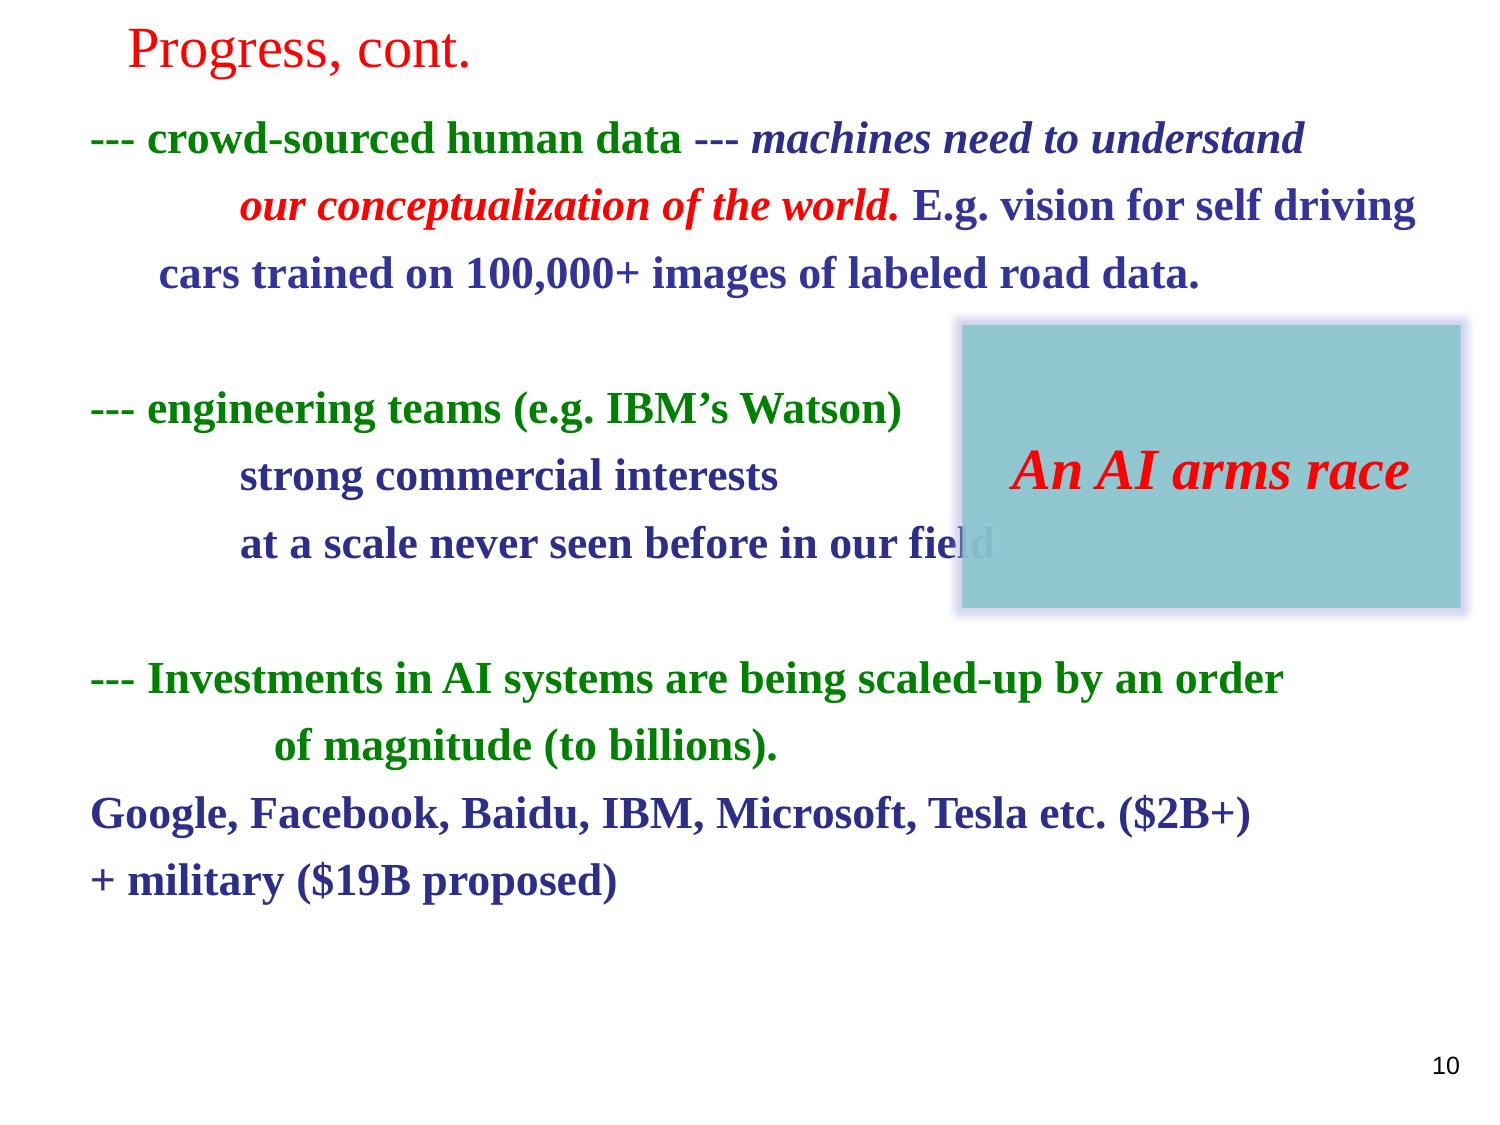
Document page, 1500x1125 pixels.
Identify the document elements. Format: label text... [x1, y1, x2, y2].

title Progress, cont. [112, 0, 1088, 88]
text_box --- crowd-sourced human data --- machines need to understand our conceptualization of the world. E.g. vision for self driving cars trained on 100,000+ images of labeled road data. --- engineering teams (e.g. IBM’s Watson) strong commercial interests at a scale never seen before in our field --- Investments in AI systems are being scaled-up by an order of magnitude (to billions). Google, Facebook, Baidu, IBM, Microsoft, Tesla etc. ($2B+) + military ($19B proposed) [0, 99, 1500, 1125]
text_box AAAI 1994 --- Etzioni and Weld revisited Asimov’s laws of robotics (including “do no harm to humans”). Paper showed many difficulties in implementing such laws. Example: just ask your robot to take your car to the carwash! [Weld anecdote] [950, 313, 1474, 620]
text_box An AI arms race [962, 324, 1461, 608]
